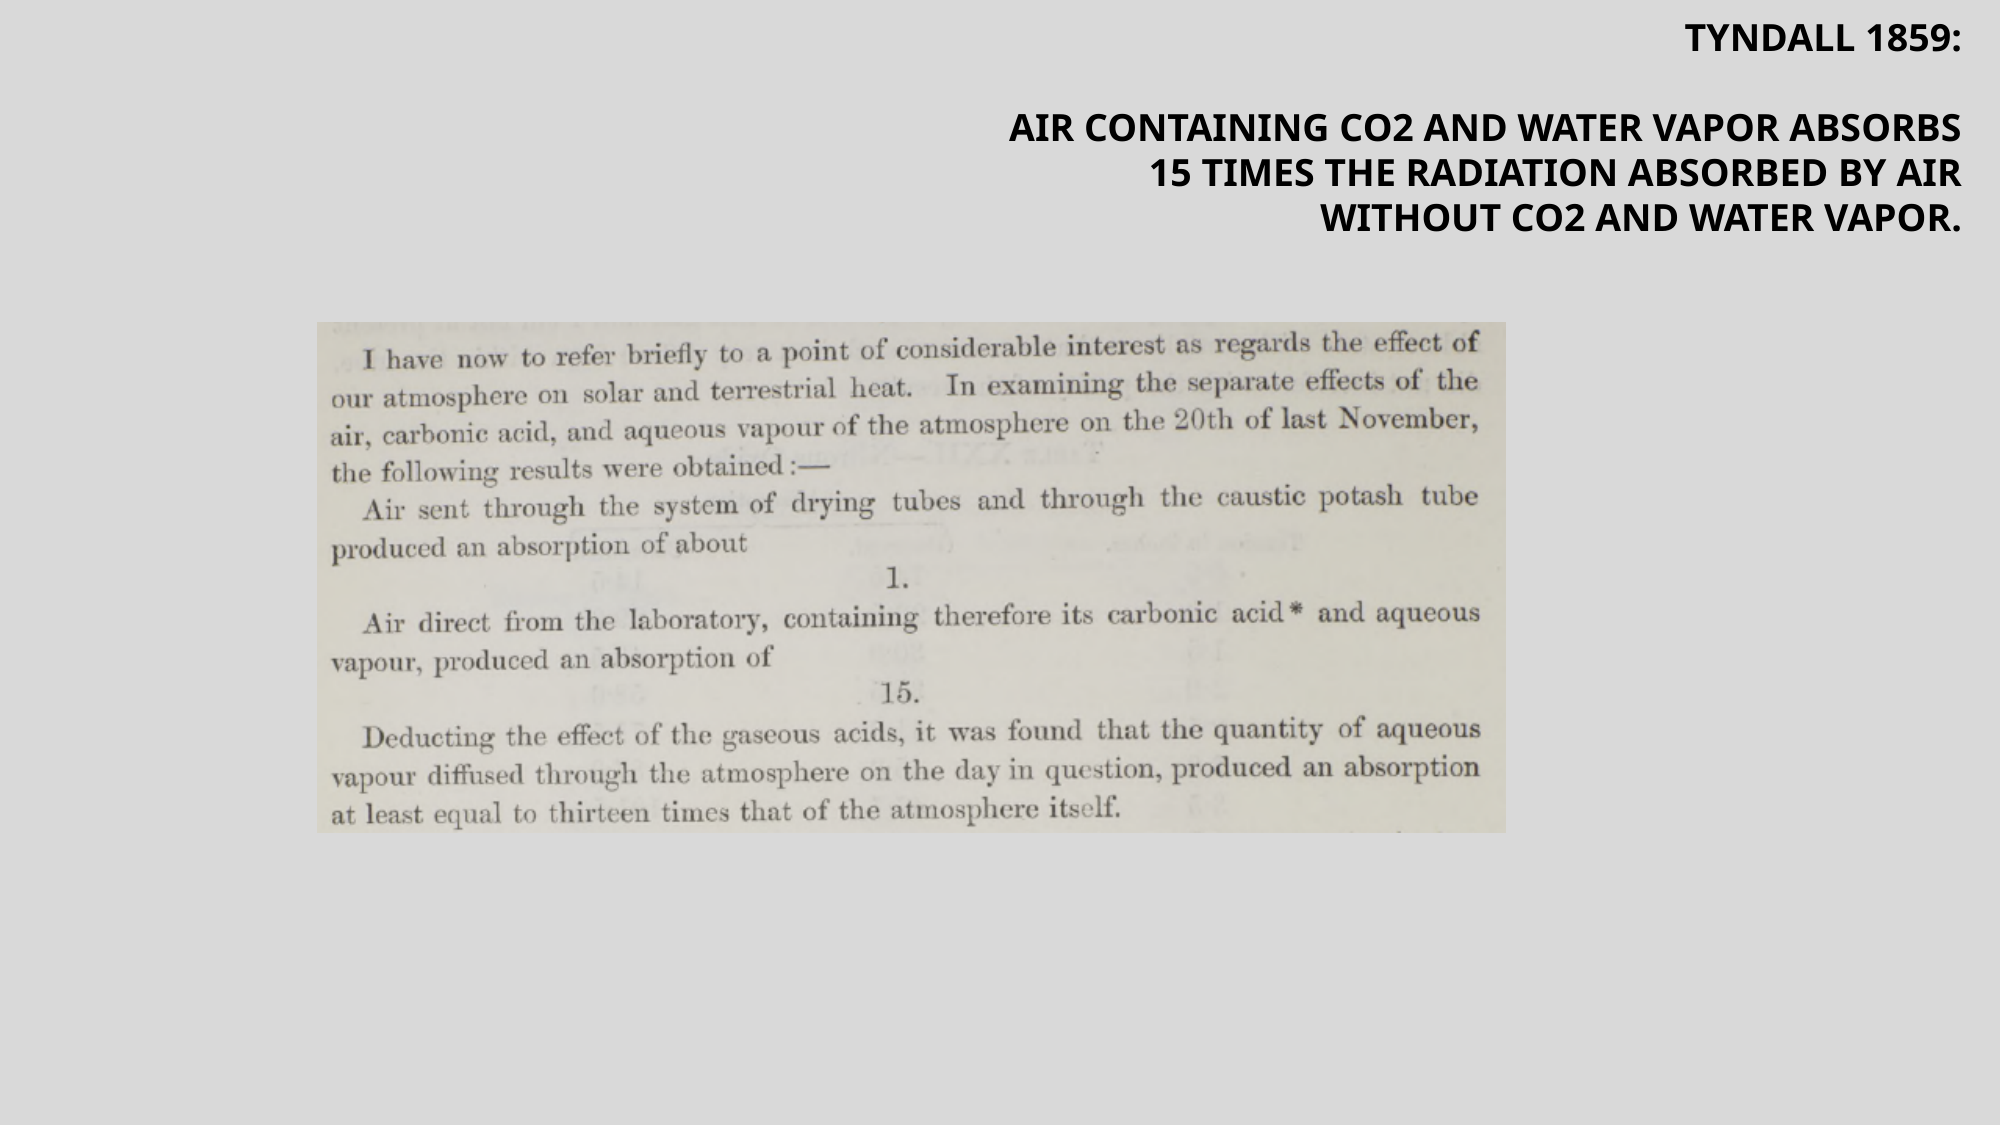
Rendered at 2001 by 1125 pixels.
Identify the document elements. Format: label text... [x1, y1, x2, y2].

text_box TYNDALL 1859: AIR CONTAINING CO2 AND WATER VAPOR ABSORBS 15 TIMES THE RADIATION ABSORBED BY AIR WITHOUT CO2 and WATER VAPOR. [977, 6, 1978, 247]
picture [317, 322, 1506, 833]
